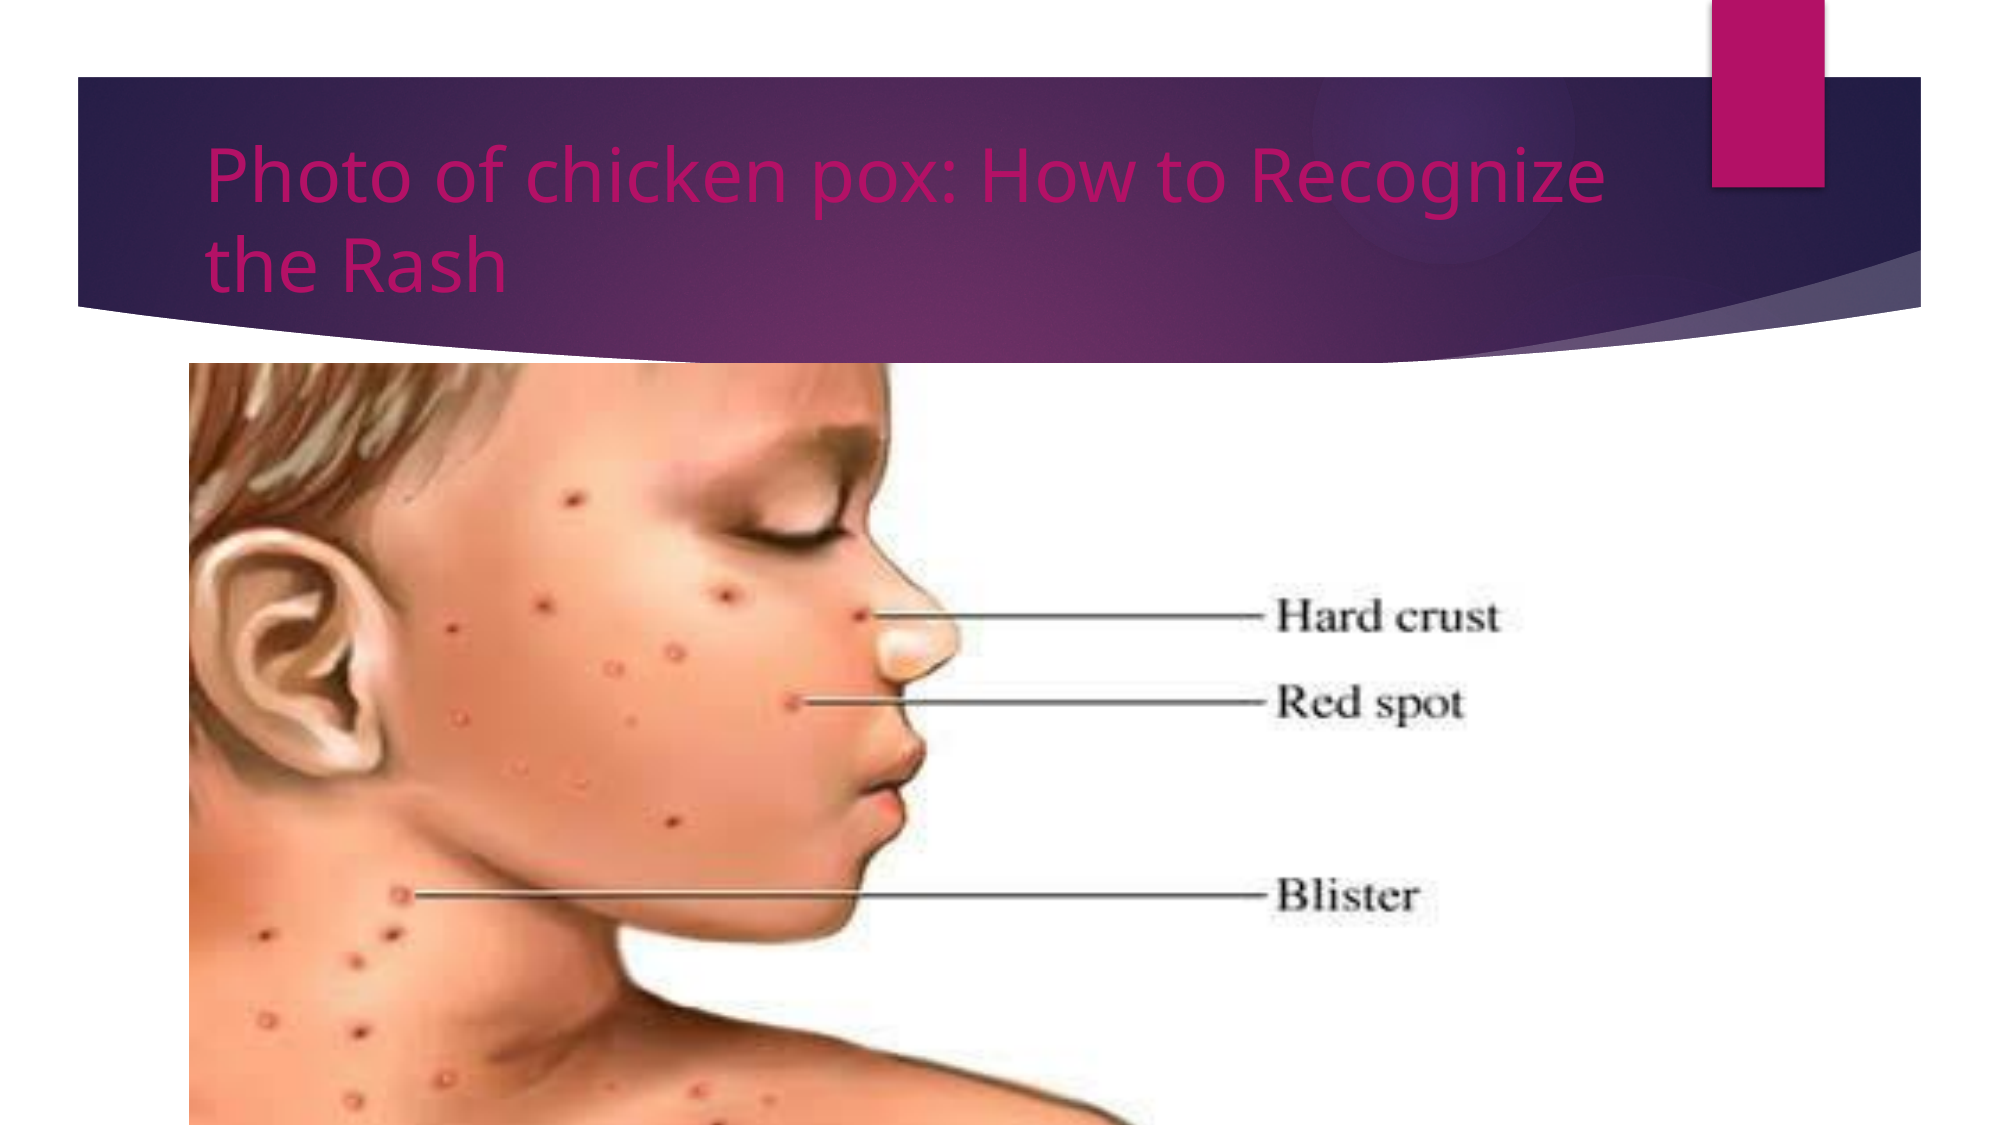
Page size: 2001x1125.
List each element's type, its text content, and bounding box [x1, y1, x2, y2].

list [189, 362, 1578, 1125]
title Photo of chicken pox: How to Recognize the Rash [189, 159, 1627, 276]
